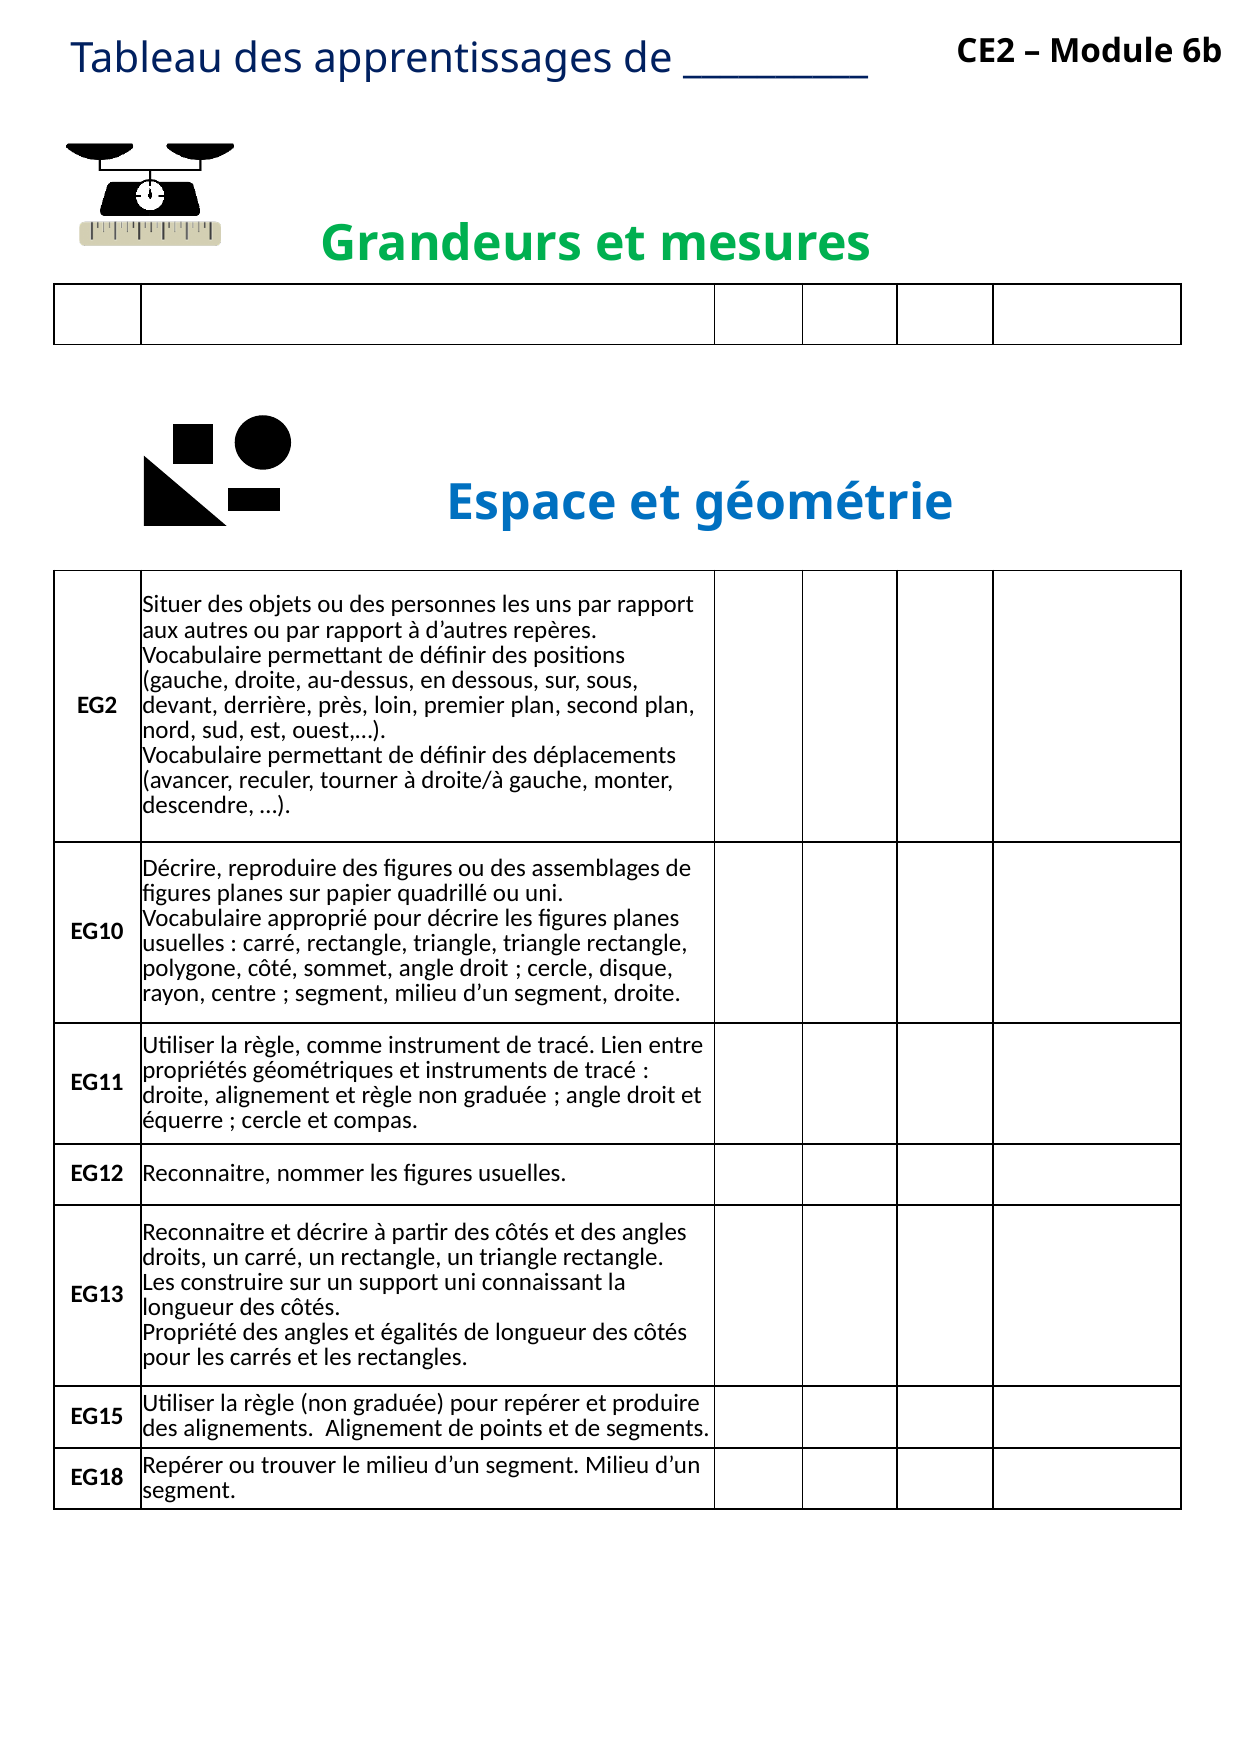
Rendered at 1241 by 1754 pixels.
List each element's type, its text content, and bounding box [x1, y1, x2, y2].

table_header EG2 [55, 571, 140, 841]
table_cell EG13 [55, 1206, 140, 1385]
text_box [144, 416, 290, 525]
table_cell [803, 1145, 896, 1204]
table_cell EG12 [55, 1145, 140, 1204]
table_cell [715, 1024, 802, 1143]
table_cell [898, 1206, 992, 1385]
table_header [55, 285, 140, 344]
table_cell [994, 843, 1180, 1022]
table_cell EG18 [55, 1449, 140, 1508]
table_cell [898, 1449, 992, 1508]
text_box Tableau des apprentissages de __________ [0, 0, 1090, 90]
table_cell Utiliser la règle (non graduée) pour repérer et produire des alignements. Alignement de points et de segments. [142, 1387, 714, 1447]
table_header [142, 285, 714, 344]
table_cell Reconnaitre, nommer les figures usuelles. [142, 1145, 714, 1204]
table_cell [994, 1449, 1180, 1508]
table_cell Reconnaitre et décrire à partir des côtés et des angles droits, un carré, un rectangle, un triangle rectangle. Les construire sur un support uni connaissant la longueur des côtés. Propriété des angles et égalités de longueur des côtés pour les carrés et les rectangles. [142, 1206, 714, 1385]
table_cell [994, 1145, 1180, 1204]
table_header [994, 571, 1180, 841]
table_cell EG10 [55, 843, 140, 1022]
table_cell [898, 1387, 992, 1447]
table_cell [715, 1449, 802, 1508]
table_header [715, 285, 802, 344]
table_cell [715, 1206, 802, 1385]
table_header [898, 285, 992, 344]
table_cell [715, 1145, 802, 1204]
table_cell [803, 1449, 896, 1508]
table_header [898, 571, 992, 841]
table_header [803, 571, 896, 841]
table_cell [715, 1387, 802, 1447]
table_cell [994, 1206, 1180, 1385]
table_header Situer des objets ou des personnes les uns par rapport aux autres ou par rapport à d’autres repères. Vocabulaire permettant de définir des positions (gauche, droite, au-dessus, en dessous, sur, sous, devant, derrière, près, loin, premier plan, second plan, nord, sud, est, ouest,…). Vocabulaire permettant de définir des déplacements (avancer, reculer, tourner à droite/à gauche, monter, descendre, …). [142, 571, 714, 841]
table_cell EG11 [55, 1024, 140, 1143]
table_cell Utiliser la règle, comme instrument de tracé. Lien entre propriétés géométriques et instruments de tracé : droite, alignement et règle non graduée ; angle droit et équerre ; cercle et compas. [142, 1024, 714, 1143]
table_cell [898, 1145, 992, 1204]
table_header [803, 285, 896, 344]
table_cell [803, 1024, 896, 1143]
table_cell [803, 1387, 896, 1447]
table_cell Décrire, reproduire des figures ou des assemblages de figures planes sur papier quadrillé ou uni. Vocabulaire approprié pour décrire les figures planes usuelles : carré, rectangle, triangle, triangle rectangle, polygone, côté, sommet, angle droit ; cercle, disque, rayon, centre ; segment, milieu d’un segment, droite. [142, 843, 714, 1022]
table_cell [898, 1024, 992, 1143]
table_cell [994, 1024, 1180, 1143]
table_cell [803, 1206, 896, 1385]
table_cell [803, 843, 896, 1022]
text_box Grandeurs et mesures [32, 202, 1160, 278]
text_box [66, 137, 234, 269]
table_header [715, 571, 802, 841]
text_box CE2 – Module 6b [1090, 21, 1241, 77]
table_cell [898, 843, 992, 1022]
table_header [994, 285, 1180, 344]
table_cell [994, 1387, 1180, 1447]
table_cell EG15 [55, 1387, 140, 1447]
text_box Espace et géométrie [136, 461, 1241, 537]
table_cell Repérer ou trouver le milieu d’un segment. Milieu d’un segment. [142, 1449, 714, 1508]
table_cell [715, 843, 802, 1022]
